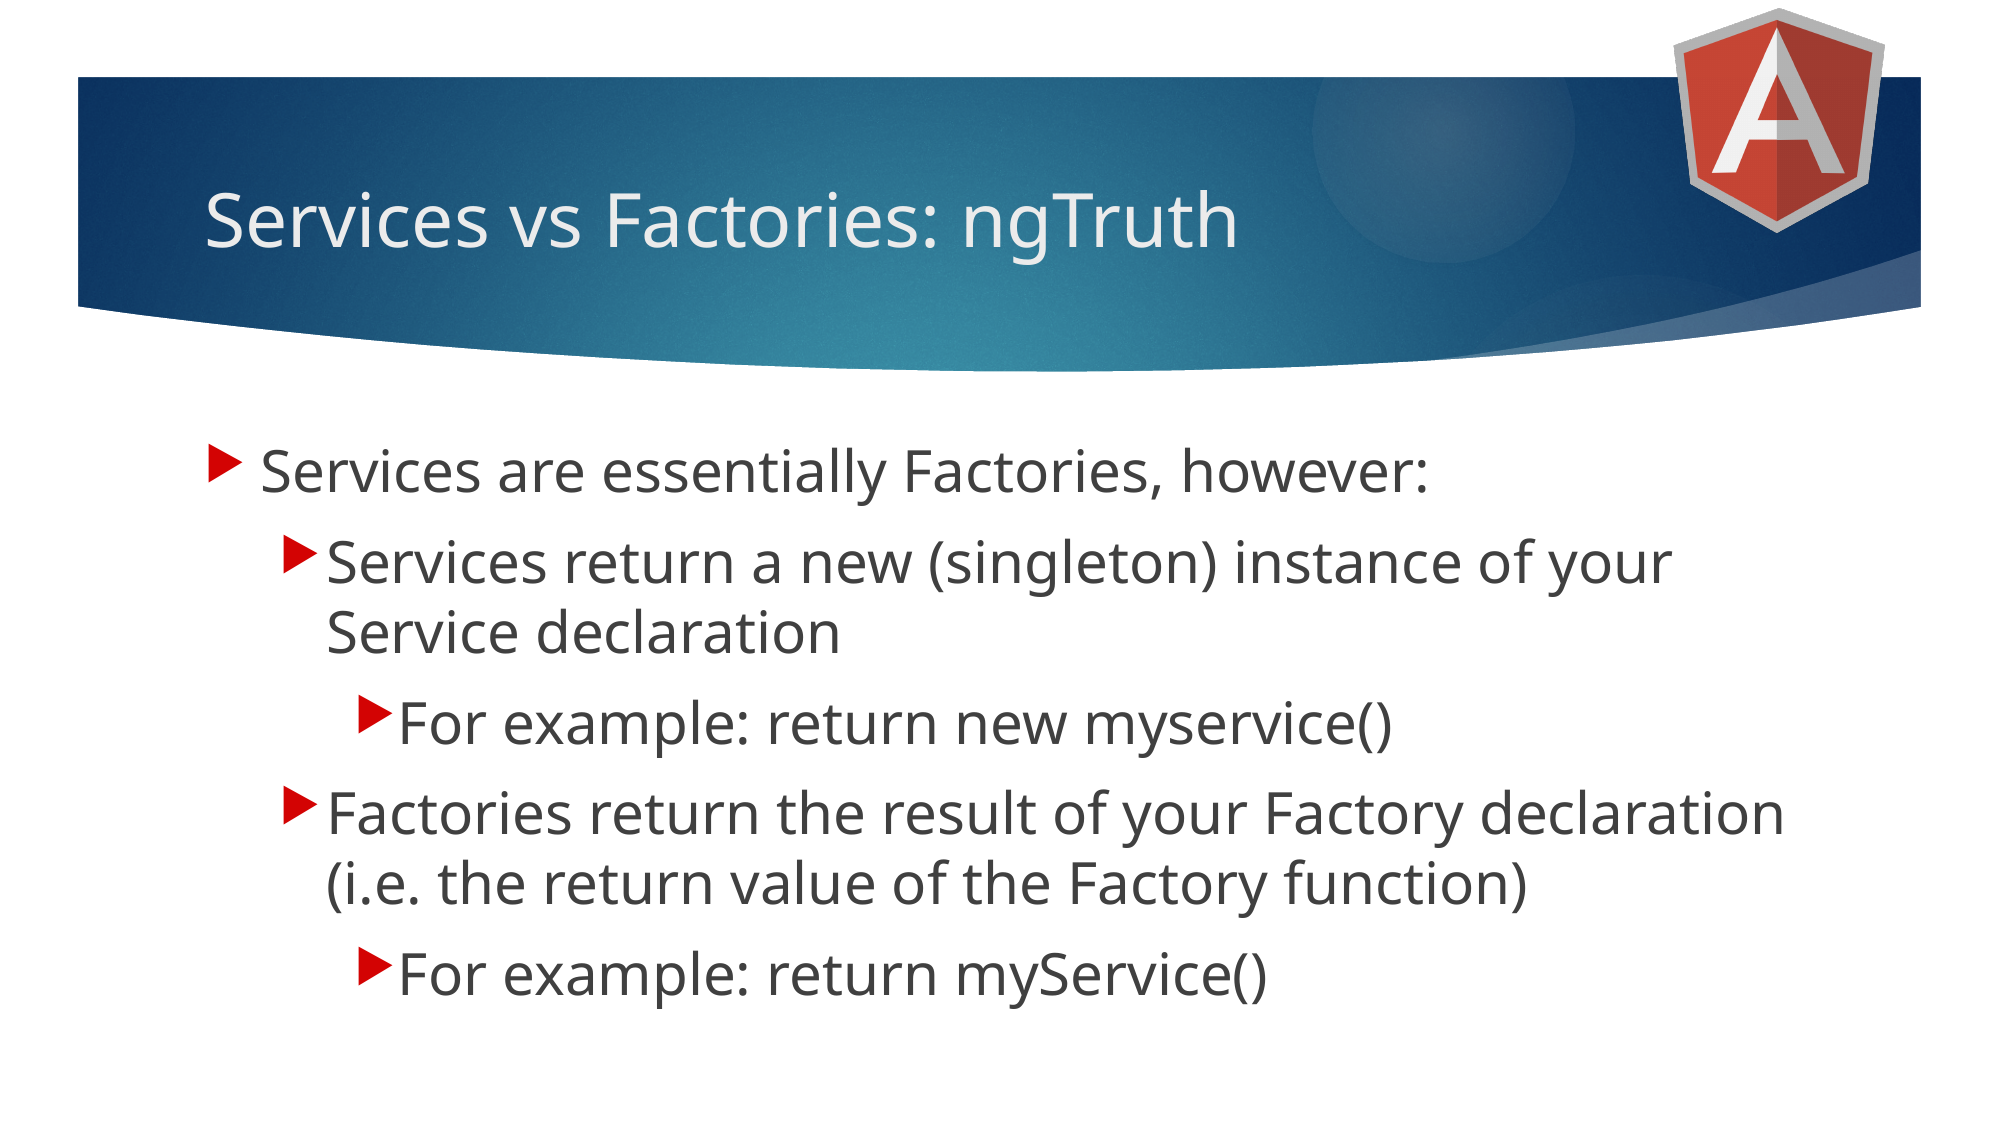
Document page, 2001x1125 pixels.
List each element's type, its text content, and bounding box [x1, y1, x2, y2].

title Services vs Factories: ngTruth [189, 159, 1627, 276]
list Services are essentially Factories, however: Services return a new (singleton) instance of your Service declaration For example: return new myservice() Factories return the result of your Factory declaration (i.e. the return value of the Factory function) For example: return myService() [189, 427, 1894, 1063]
picture [1673, 8, 1885, 234]
